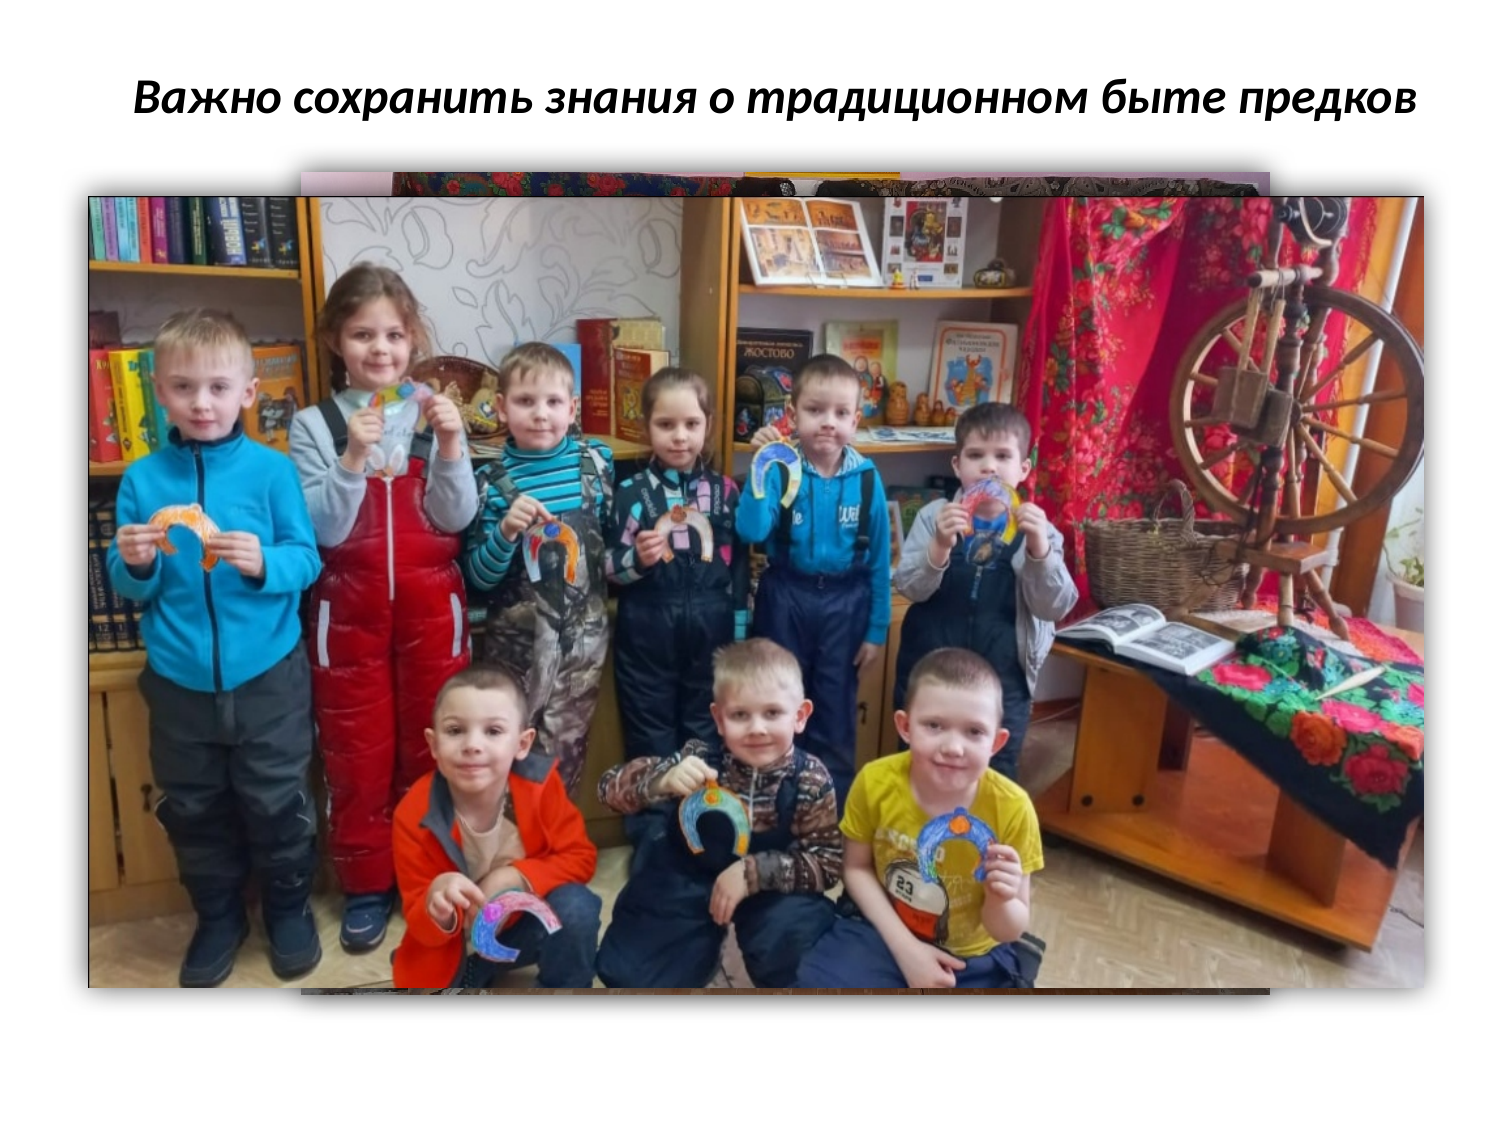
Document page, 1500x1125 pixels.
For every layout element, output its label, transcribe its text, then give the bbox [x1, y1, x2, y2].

title Важно сохранить знания о традиционном быте предков [100, 0, 1451, 188]
picture [88, 172, 1424, 995]
